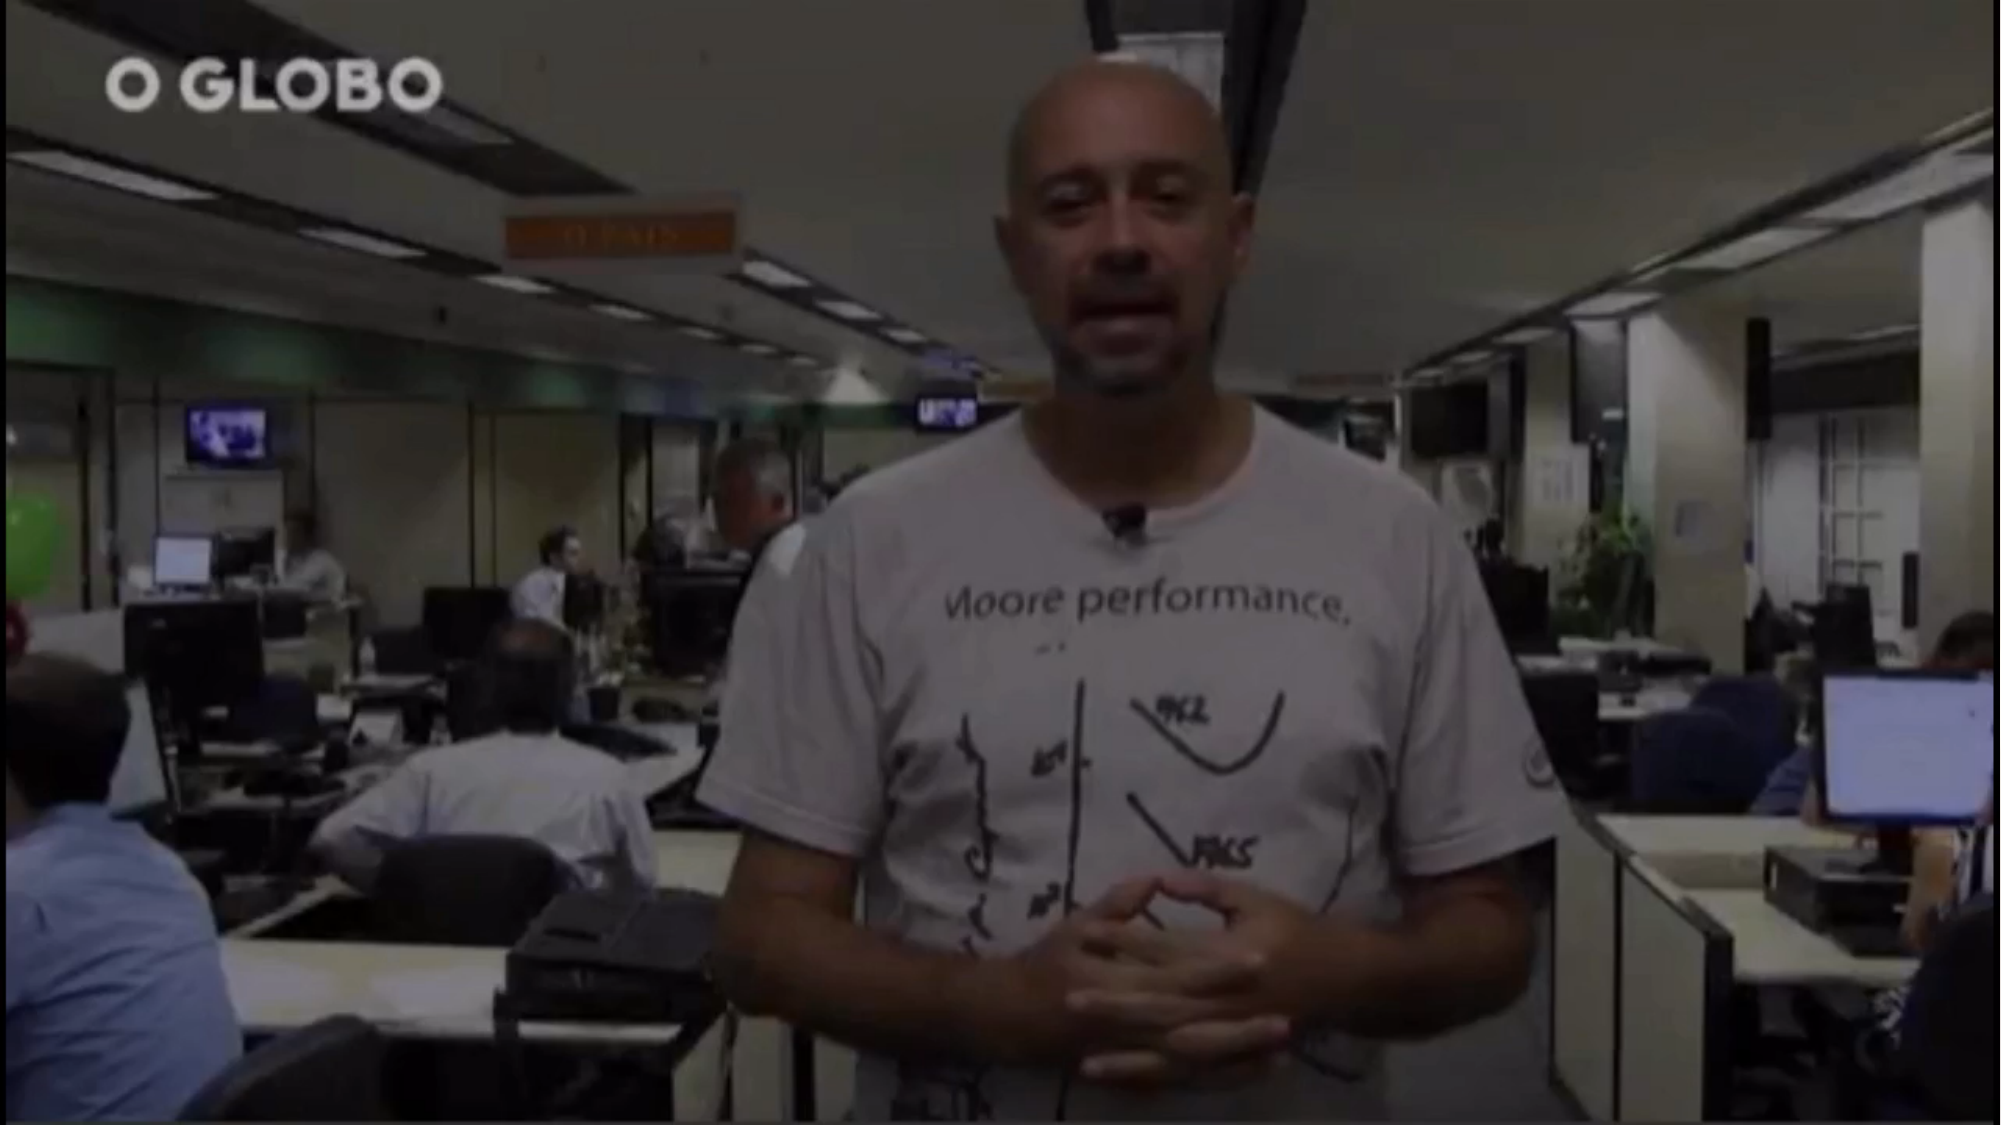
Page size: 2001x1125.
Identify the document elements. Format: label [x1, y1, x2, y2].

text_box [0, 0, 2000, 1125]
